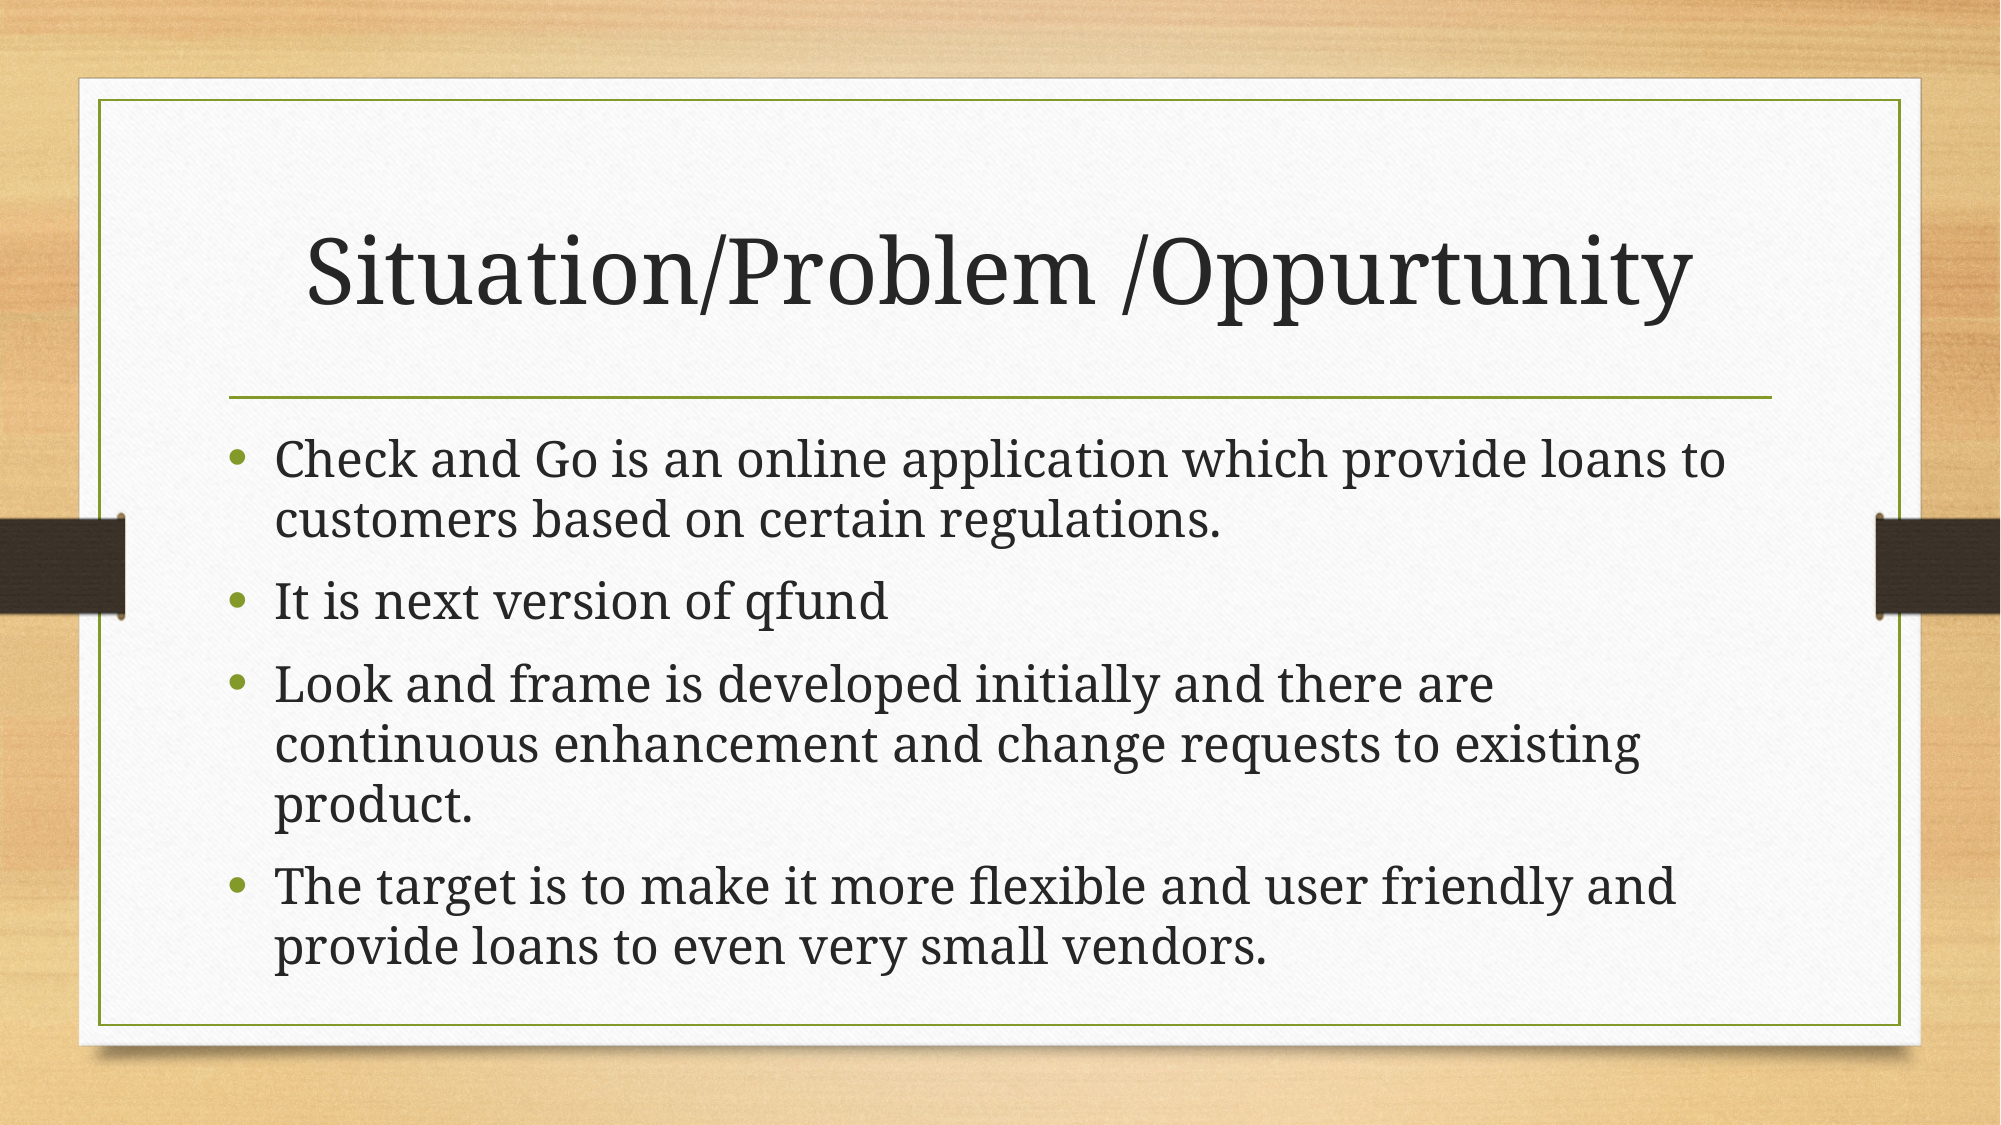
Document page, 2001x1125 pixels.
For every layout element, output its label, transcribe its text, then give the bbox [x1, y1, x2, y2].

list Check and Go is an online application which provide loans to customers based on certain regulations. It is next version of qfund Look and frame is developed initially and there are continuous enhancement and change requests to existing product. The target is to make it more flexible and user friendly and provide loans to even very small vendors. [212, 419, 1788, 964]
picture [0, 0, 2001, 1125]
title Situation/Problem /Oppurtunity [212, 161, 1788, 375]
